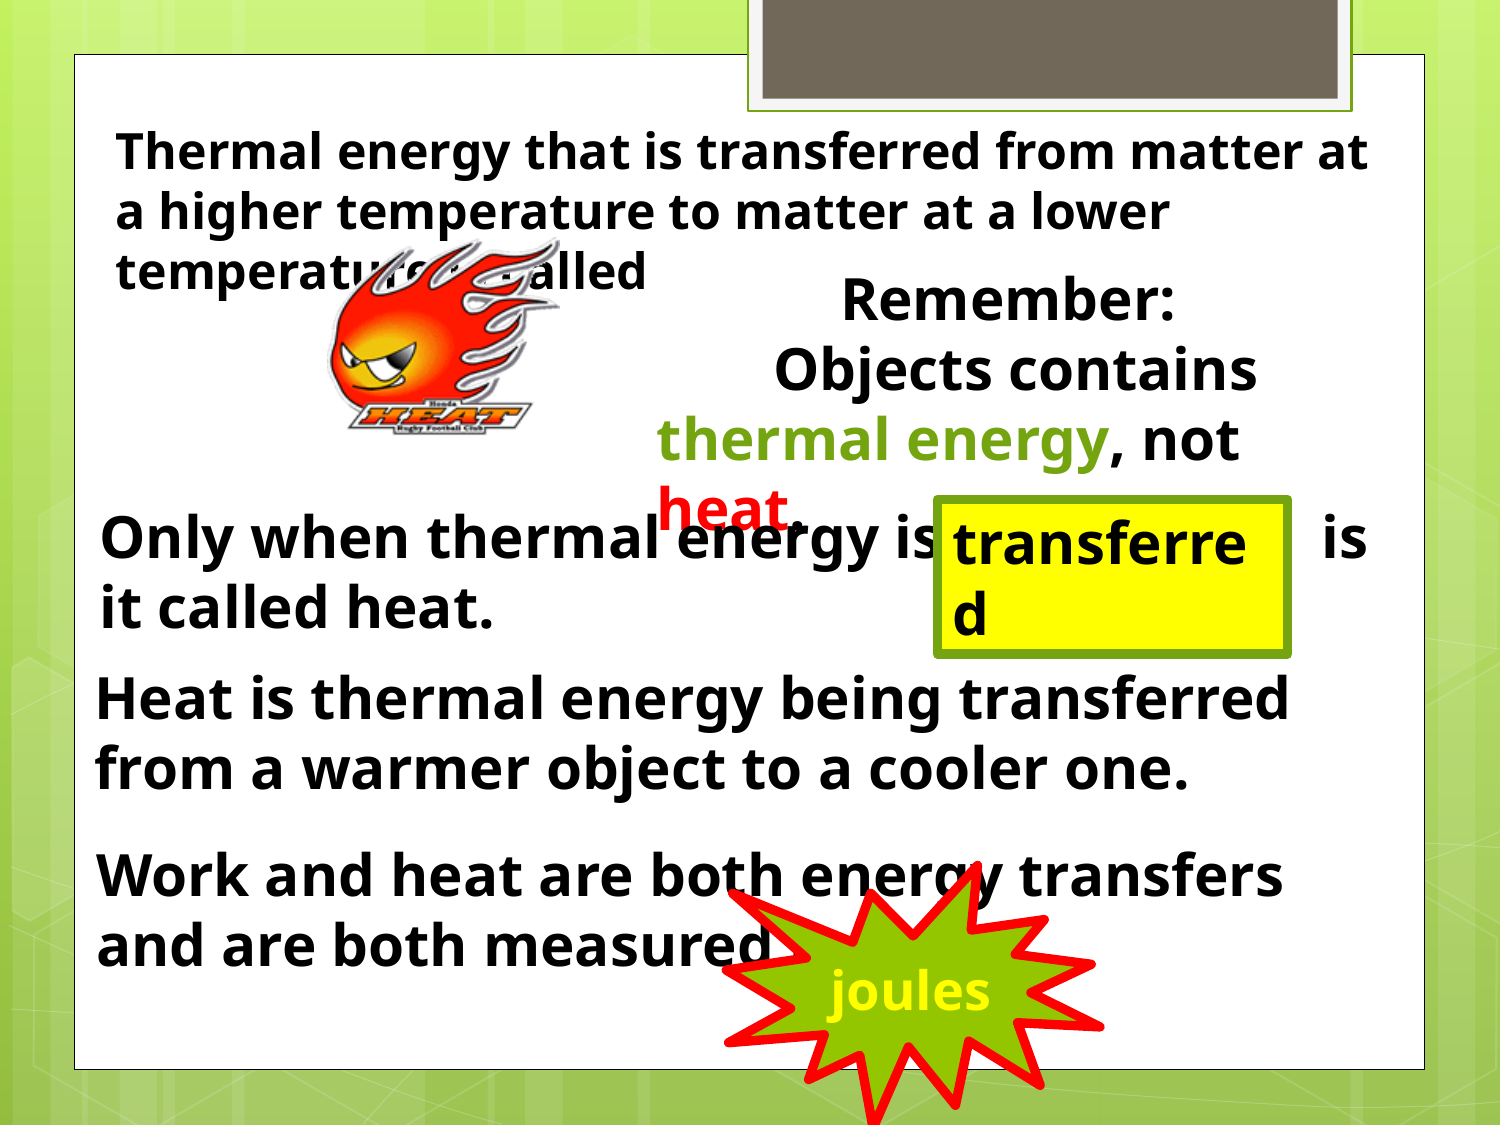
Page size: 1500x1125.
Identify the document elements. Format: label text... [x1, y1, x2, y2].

text_box Work and heat are both energy transfers and are both measured in [81, 830, 1381, 986]
text_box Remember: Objects contains thermal energy, not heat. [642, 254, 1405, 550]
text_box Heat is thermal energy being transferred from a warmer object to a cooler one. [79, 653, 1398, 809]
text_box transferred [937, 499, 1288, 653]
text_box Thermal energy that is transferred from matter at a higher temperature to matter at a lower temperature is called [101, 112, 1414, 308]
text_box joules [724, 864, 1102, 1125]
picture [324, 237, 560, 439]
text_box Only when thermal energy is is it called heat. [84, 492, 1398, 648]
